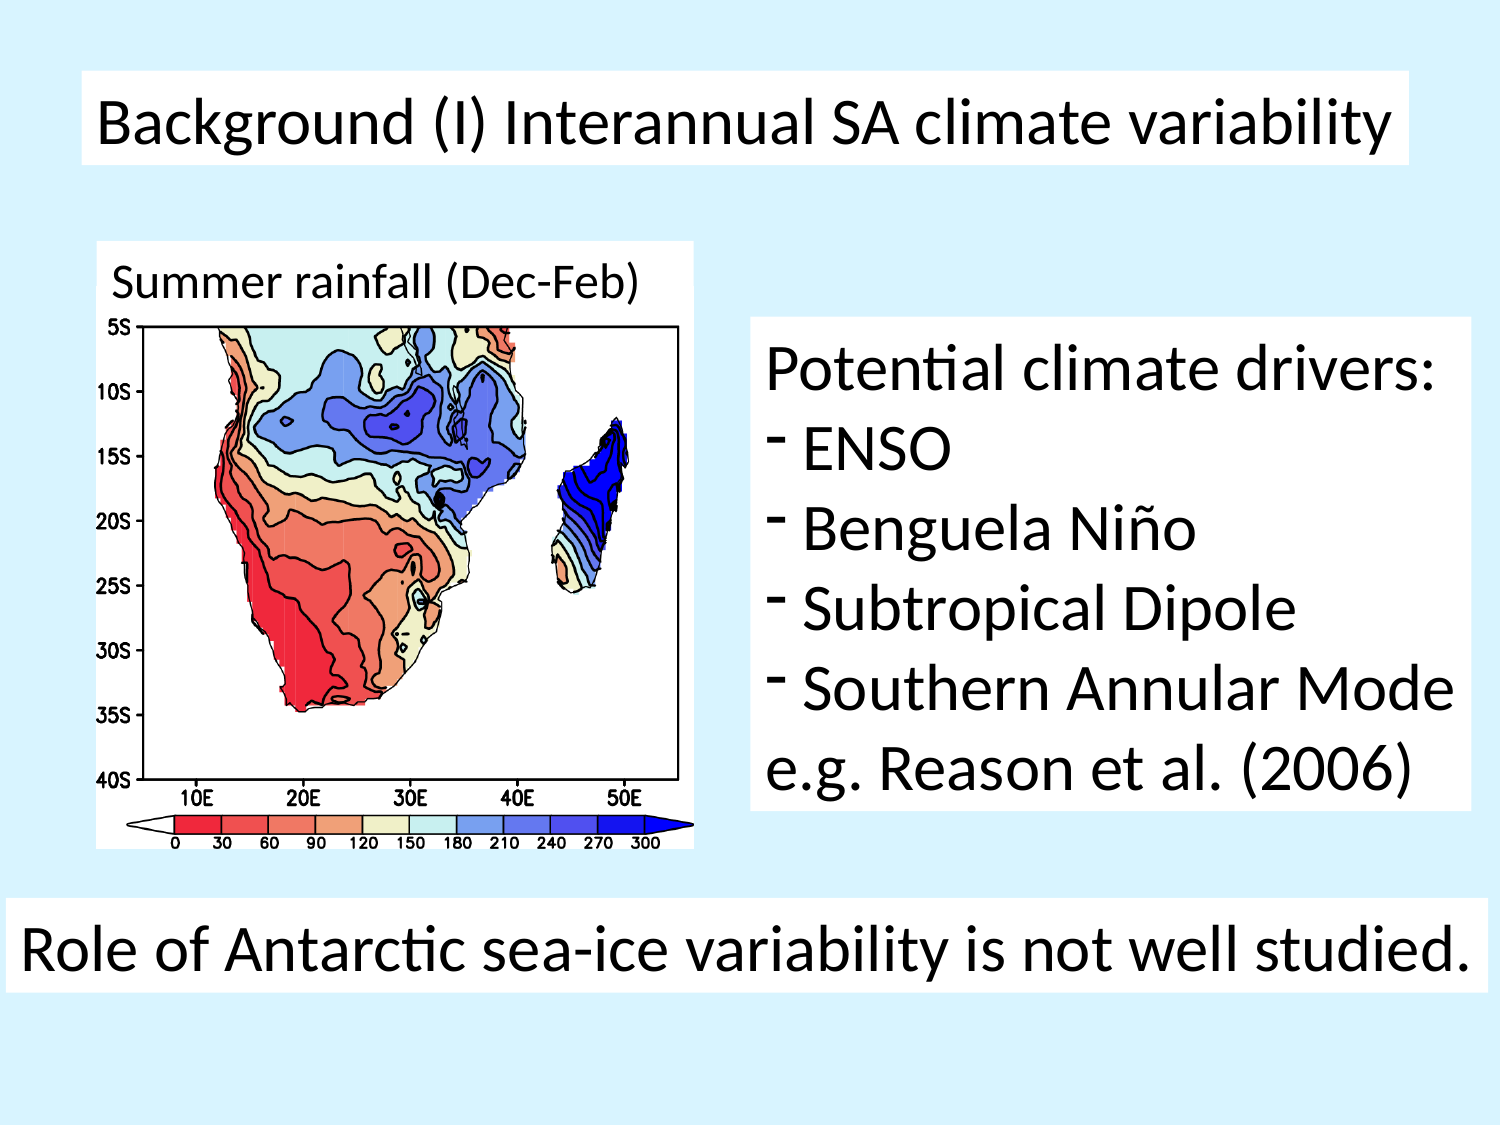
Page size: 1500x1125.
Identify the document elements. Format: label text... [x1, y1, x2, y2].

text_box Role of Antarctic sea-ice variability is not well studied. [5, 897, 1489, 993]
text_box Background (I) Interannual SA climate variability [81, 70, 1409, 166]
text_box Potential climate drivers: ENSO Benguela Niño Subtropical Dipole Southern Annular Mode e.g. Reason et al. (2006) [750, 316, 1472, 812]
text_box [96, 240, 694, 849]
